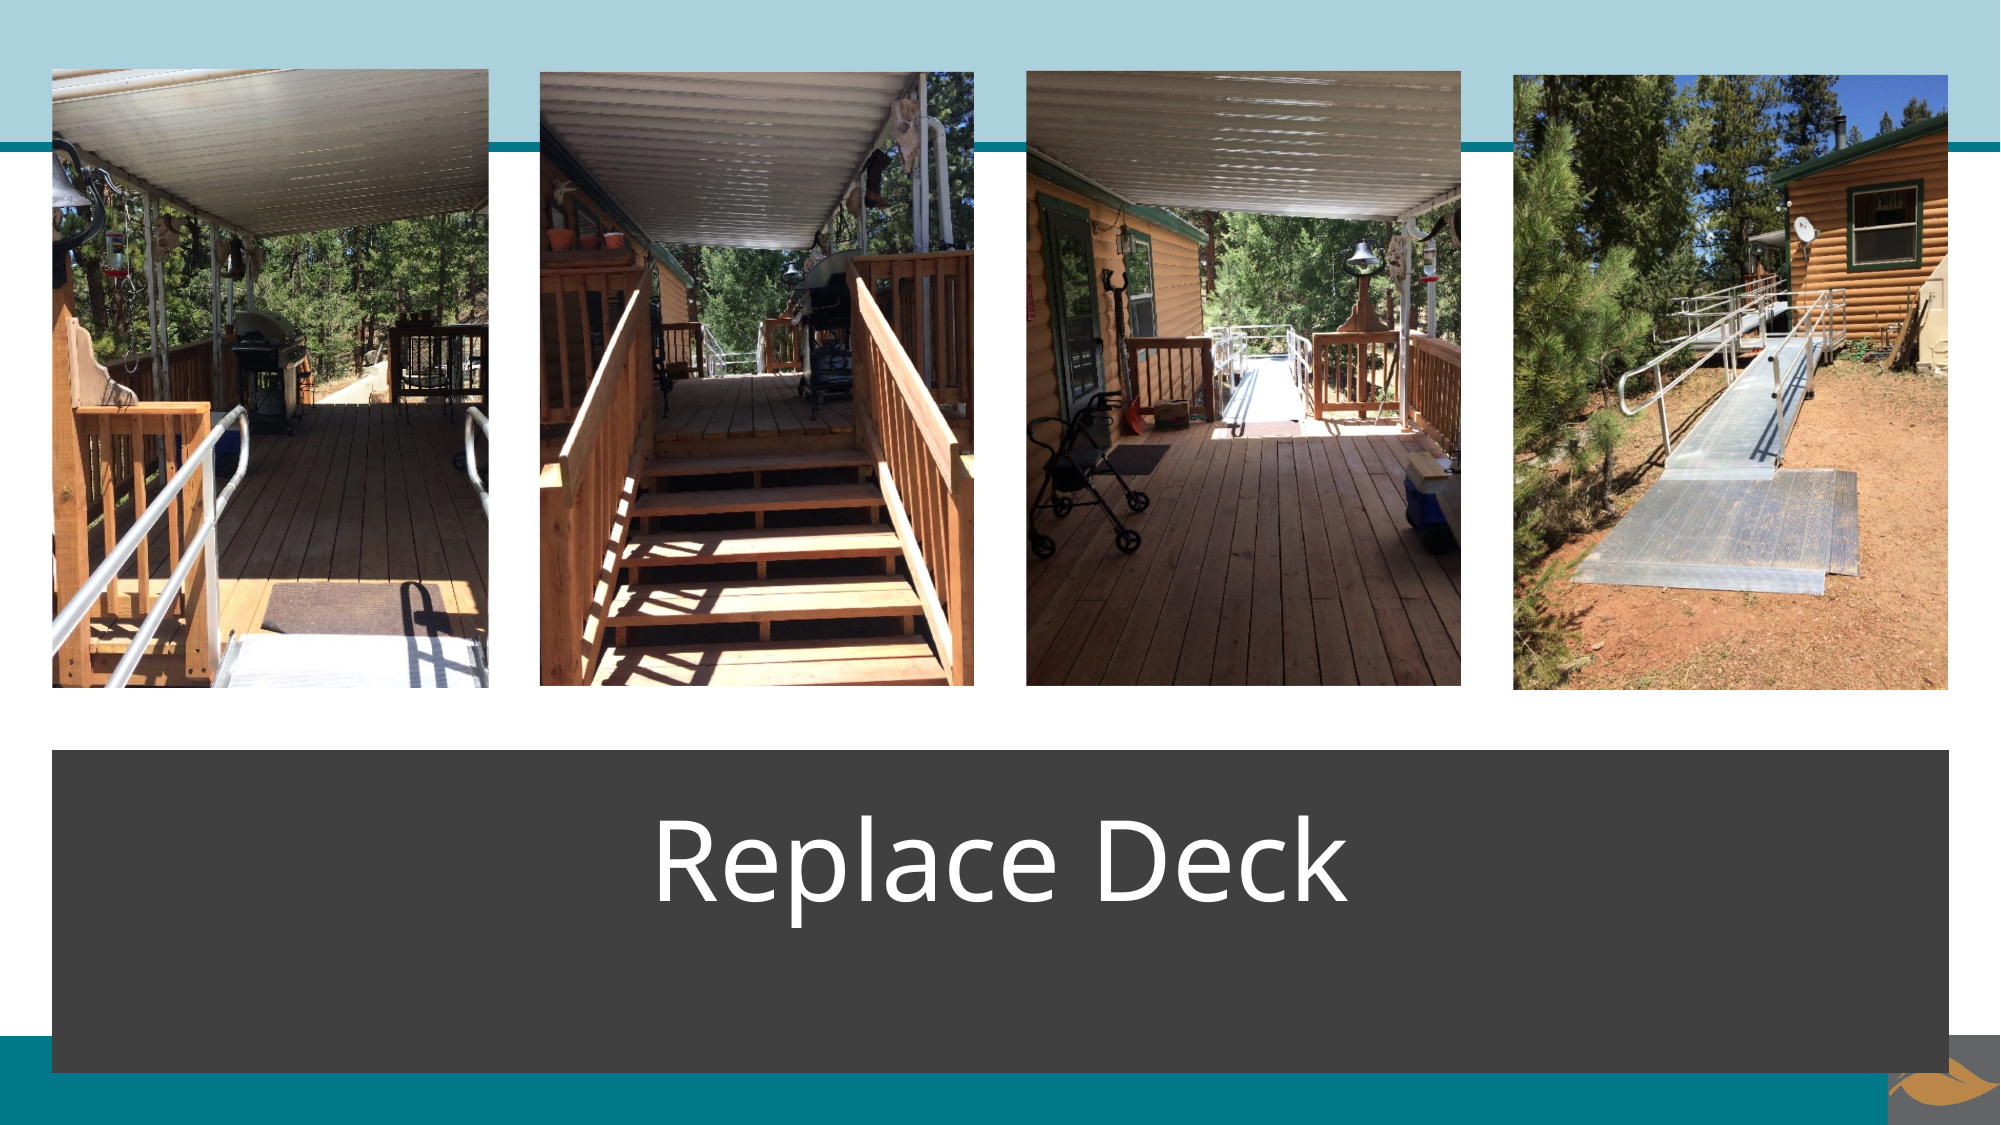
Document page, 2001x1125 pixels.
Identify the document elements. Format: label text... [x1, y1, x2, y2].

text_box [61, 759, 1939, 1064]
title Replace Deck [86, 780, 1914, 933]
picture [52, 69, 2000, 689]
picture [1887, 1035, 2000, 1125]
